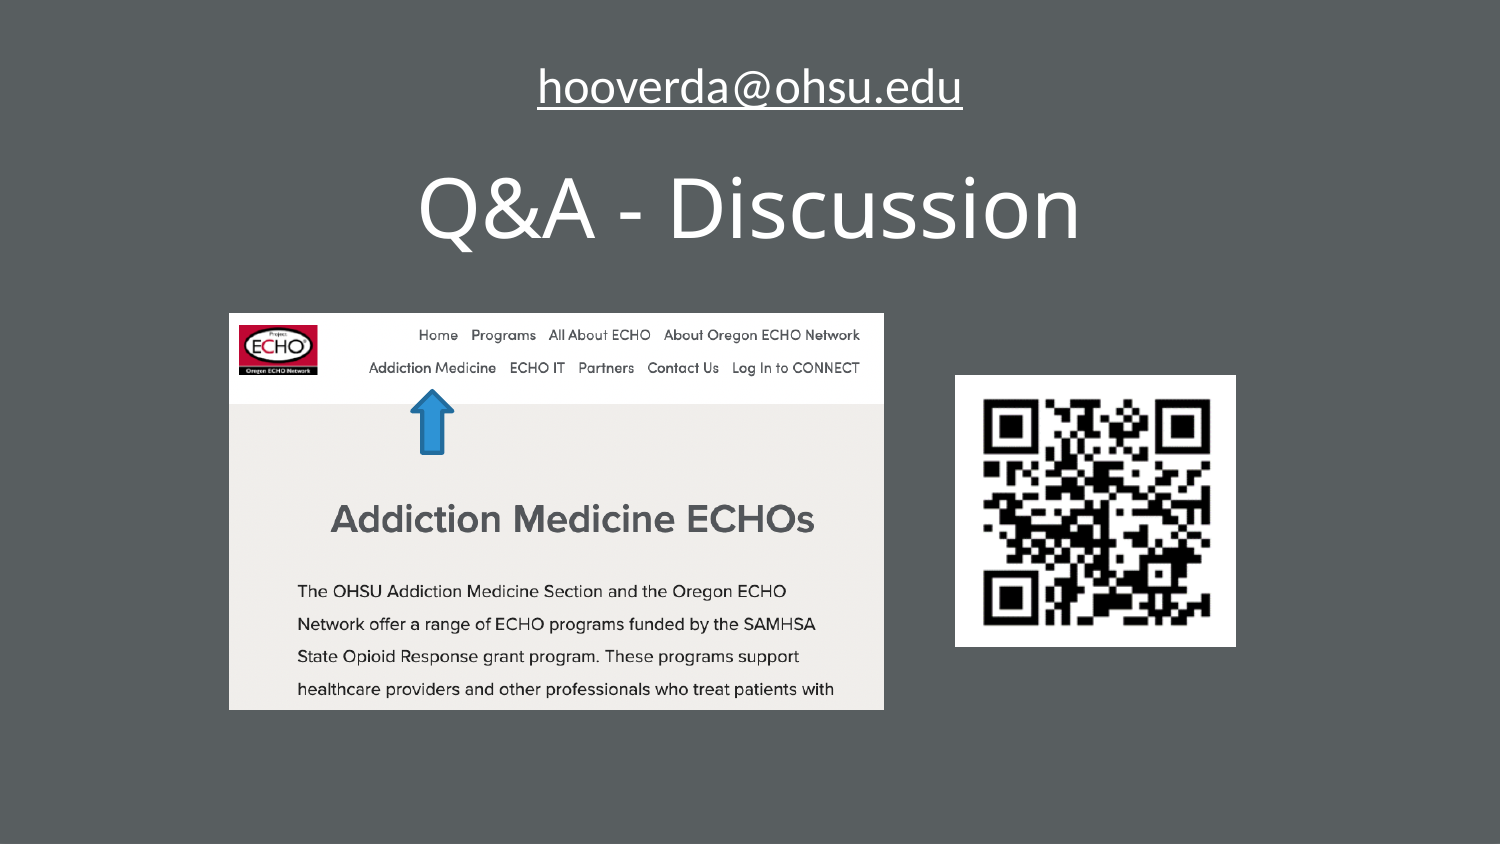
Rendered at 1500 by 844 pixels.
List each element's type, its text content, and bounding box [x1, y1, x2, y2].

picture [955, 375, 1236, 647]
text_box hooverda@ohsu.edu [522, 46, 978, 122]
picture [229, 313, 884, 710]
text_box Q&A - Discussion [132, 147, 1368, 289]
